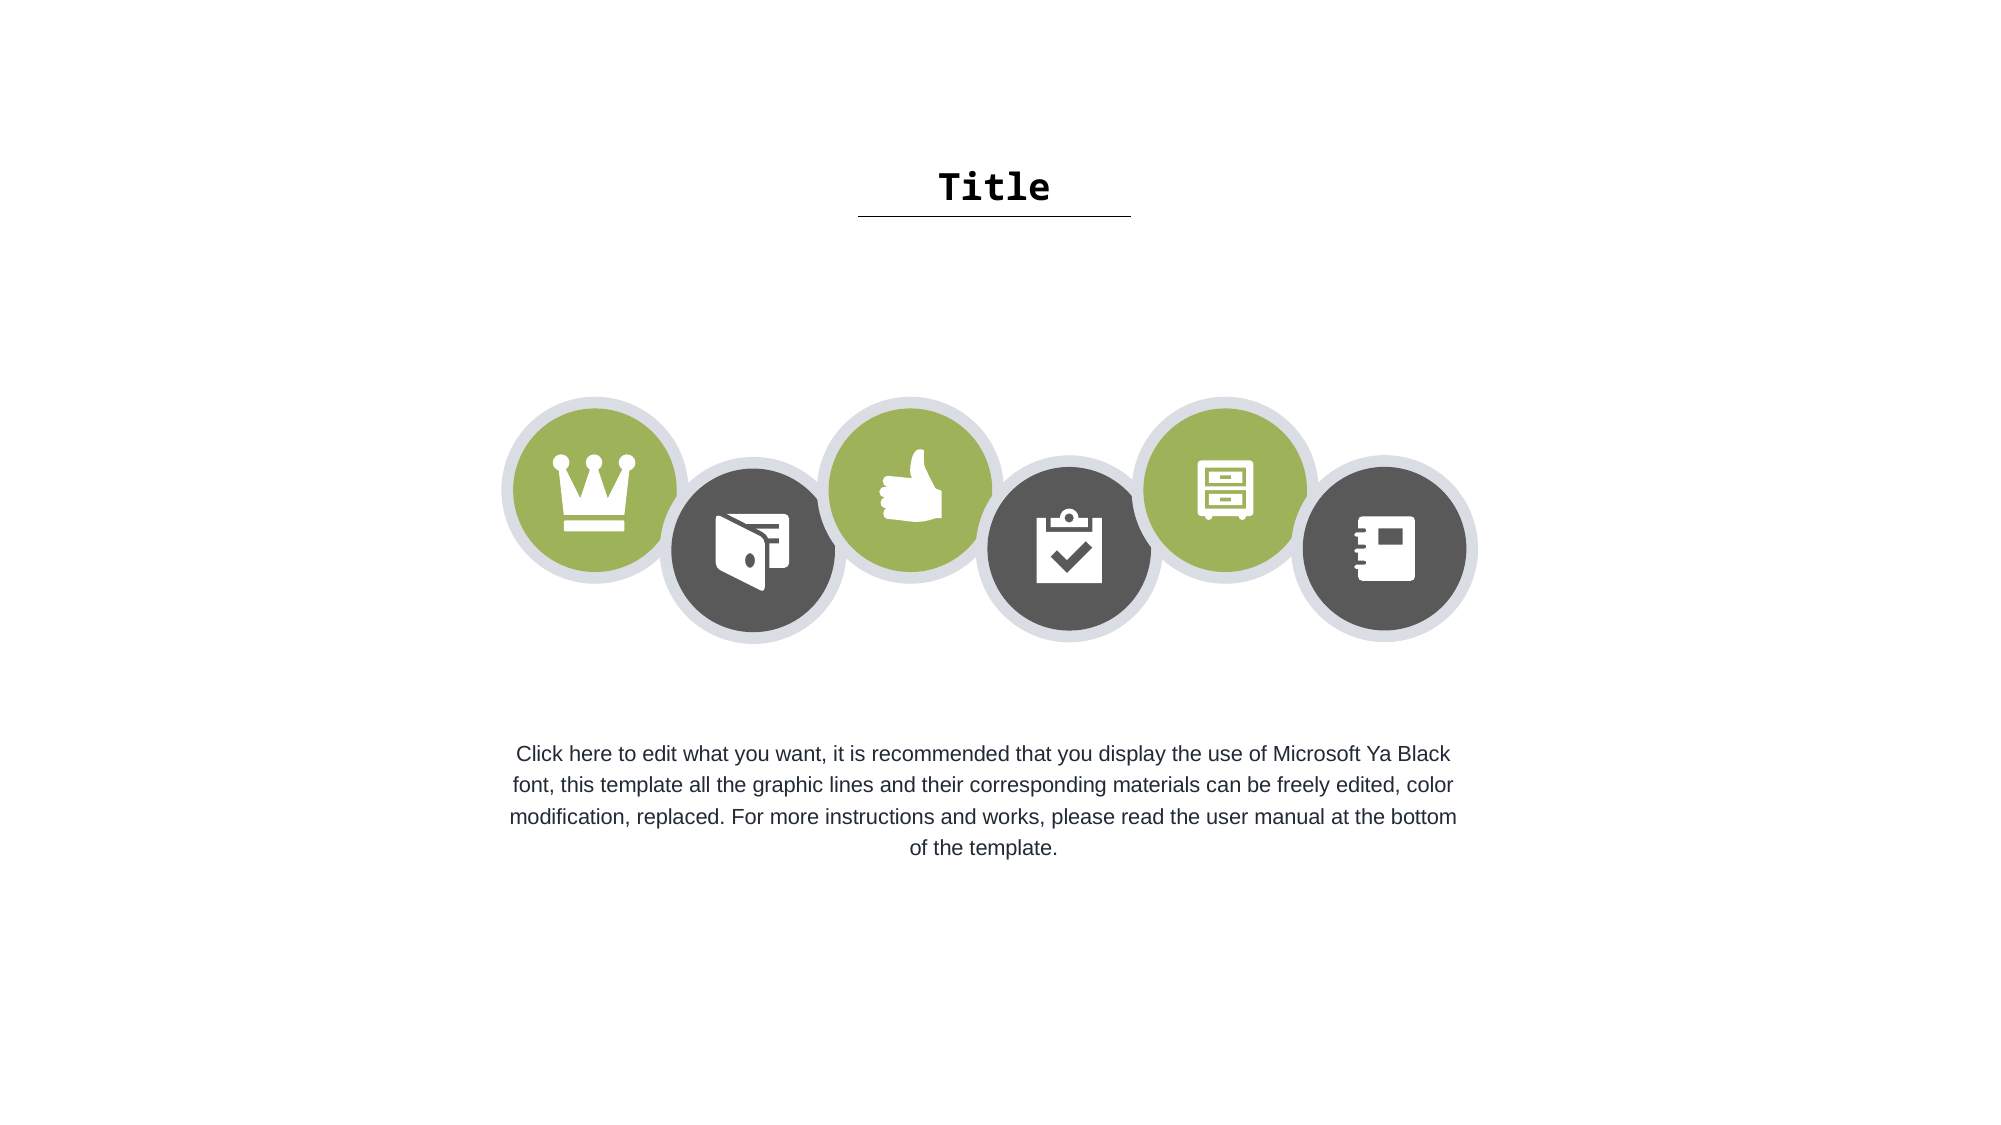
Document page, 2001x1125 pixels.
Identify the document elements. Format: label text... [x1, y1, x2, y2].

text_box [659, 456, 847, 644]
text_box [1197, 460, 1254, 520]
text_box [552, 454, 636, 515]
text_box [879, 449, 942, 522]
text_box [1302, 466, 1467, 631]
text_box [1354, 516, 1415, 581]
text_box [671, 468, 835, 633]
text_box [1131, 396, 1319, 584]
text_box [1291, 455, 1479, 643]
text_box [563, 520, 625, 532]
text_box [828, 408, 993, 573]
text_box [1208, 471, 1243, 483]
text_box Title [844, 155, 1145, 216]
text_box [513, 408, 677, 573]
text_box [715, 515, 765, 591]
text_box [1143, 408, 1308, 573]
text_box [501, 396, 689, 584]
text_box [975, 455, 1162, 643]
text_box [816, 396, 1004, 584]
text_box [1050, 508, 1088, 528]
text_box Click here to edit what you want, it is recommended that you display the use of Microsoft Ya Black font, this template all the graphic lines and their corresponding materials can be freely edited, color modification, replaced. For more instructions and works, please read the user manual at the bottom of the template. [501, 734, 1467, 860]
text_box [726, 513, 790, 568]
text_box [987, 466, 1152, 631]
text_box [1036, 517, 1102, 584]
text_box [1208, 493, 1243, 506]
